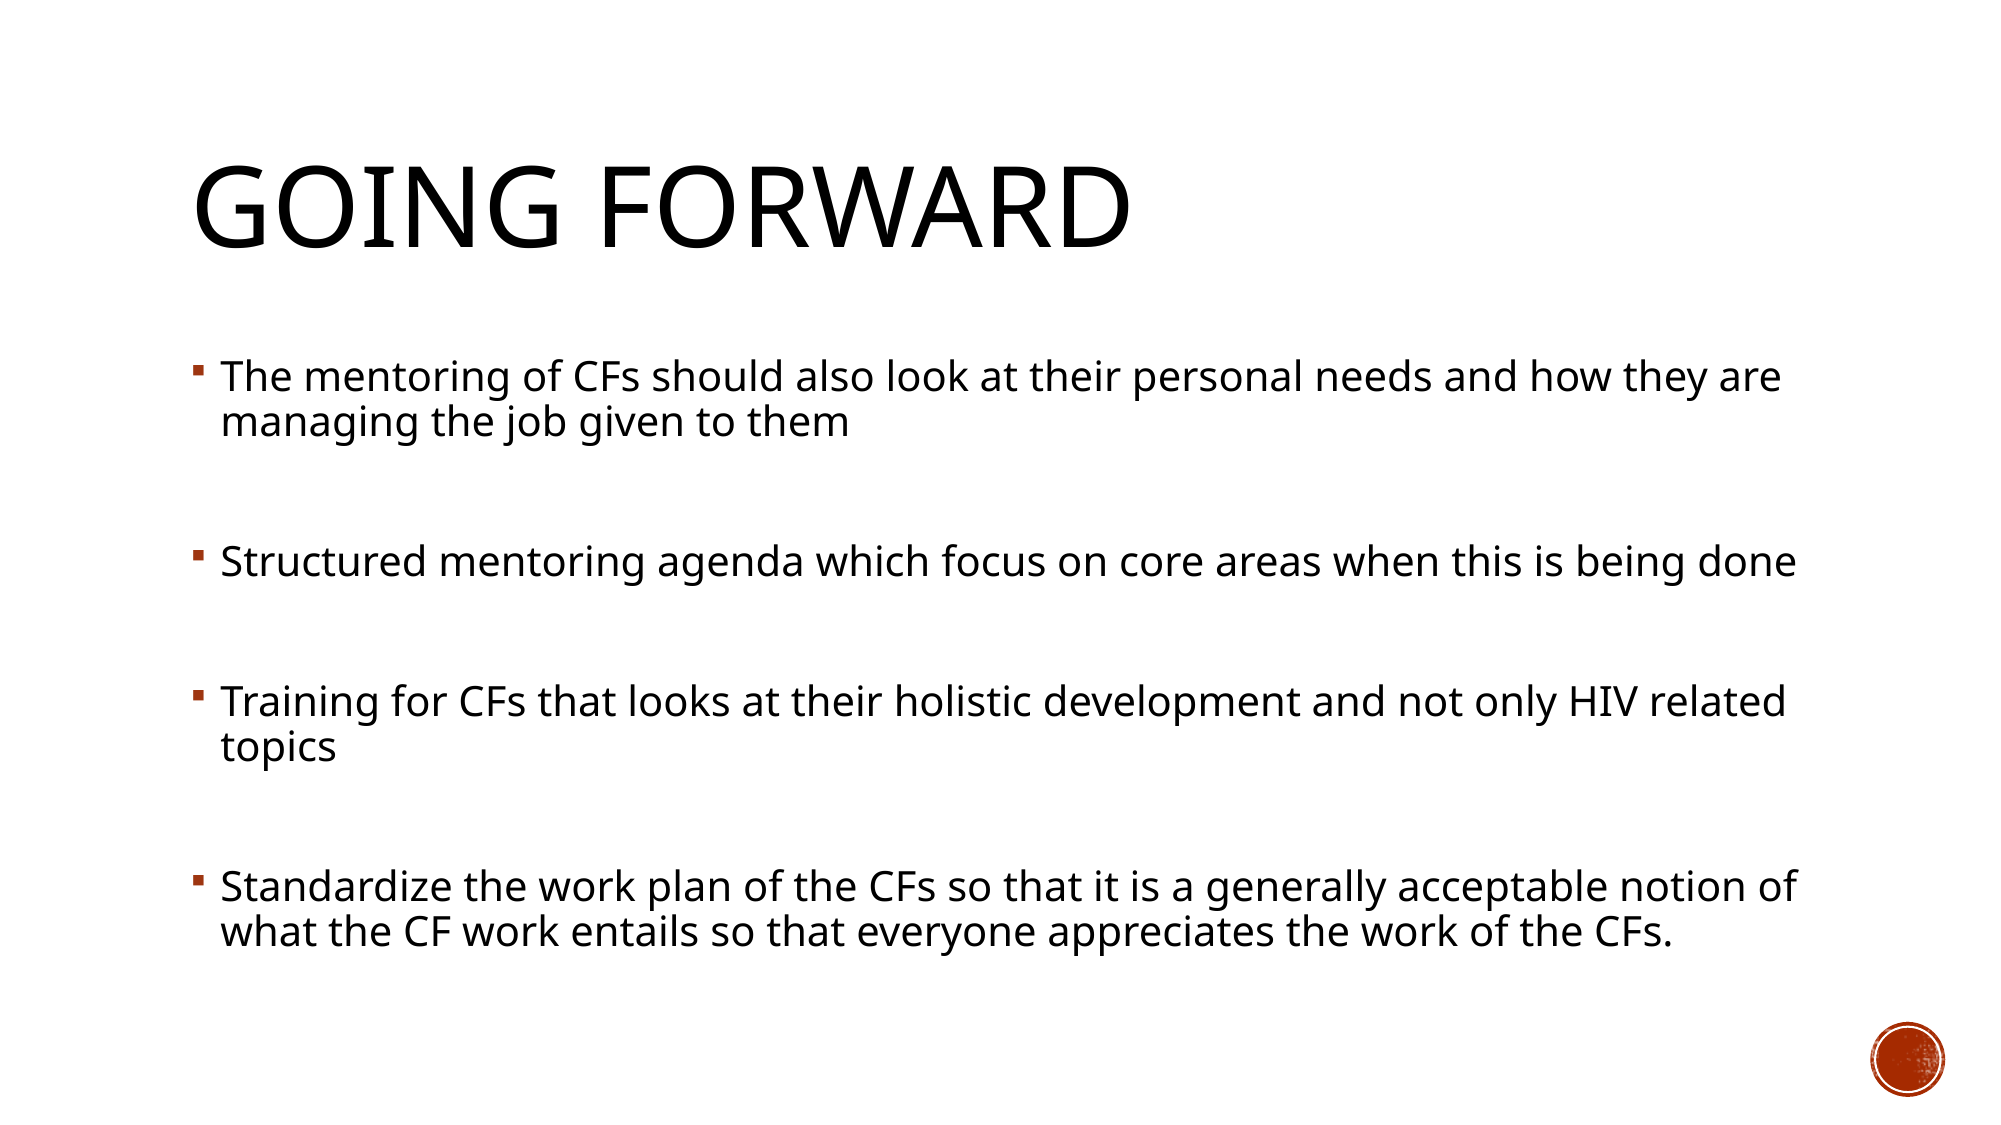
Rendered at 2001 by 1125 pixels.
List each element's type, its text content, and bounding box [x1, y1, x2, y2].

list The mentoring of CFs should also look at their personal needs and how they are managing the job given to them Structured mentoring agenda which focus on core areas when this is being done Training for CFs that looks at their holistic development and not only HIV related topics Standardize the work plan of the CFs so that it is a generally acceptable notion of what the CF work entails so that everyone appreciates the work of the CFs. [175, 348, 1826, 1013]
title Going forward [175, 79, 1826, 344]
